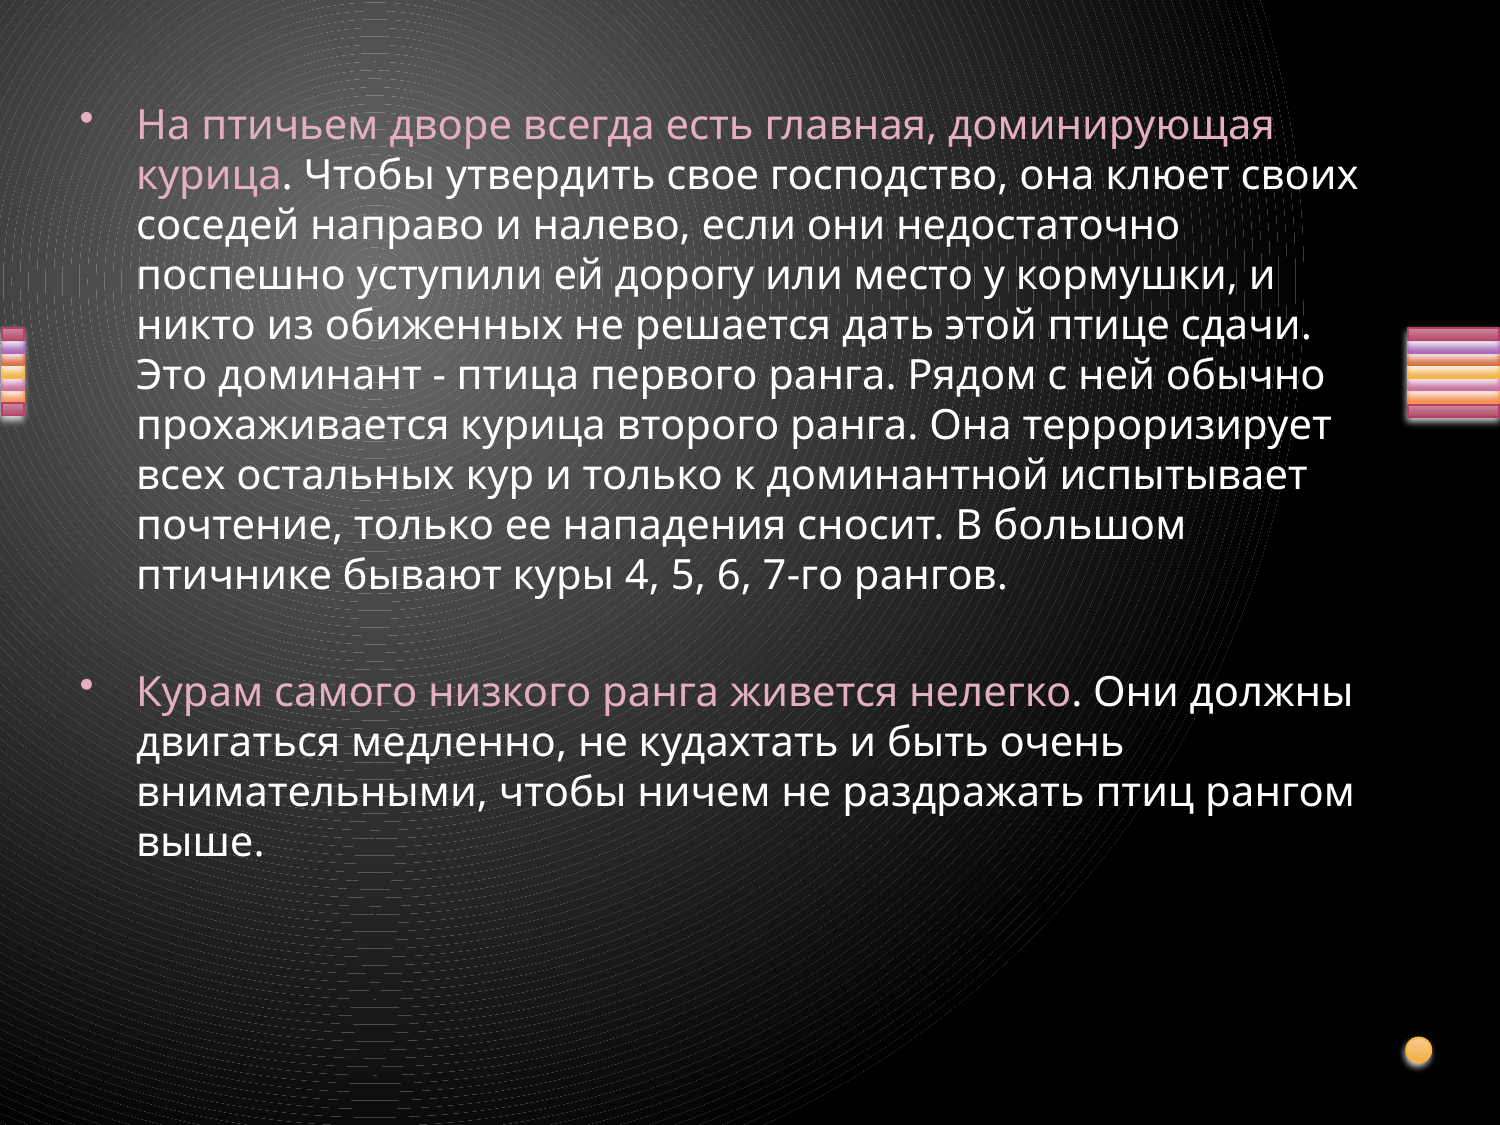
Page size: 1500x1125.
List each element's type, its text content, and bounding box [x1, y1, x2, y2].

list На птичьем дворе всегда есть главная, доминирующая курица. Чтобы утвердить свое господство, она клюет своих соседей направо и налево, если они недостаточно поспешно уступили ей дорогу или место у кормушки, и никто из обиженных не решается дать этой птице сдачи. Это доминант - птица первого ранга. Рядом с ней обычно прохаживается курица второго ранга. Она терроризирует всех остальных кур и только к доминантной испытывает почтение, только ее нападения сносит. В большом птичнике бывают куры 4, 5, 6, 7-го рангов. Курам самого низкого ранга живется нелегко. Они должны двигаться медленно, не кудахтать и быть очень внимательными, чтобы ничем не раздражать птиц рангом выше. [64, 90, 1375, 1005]
